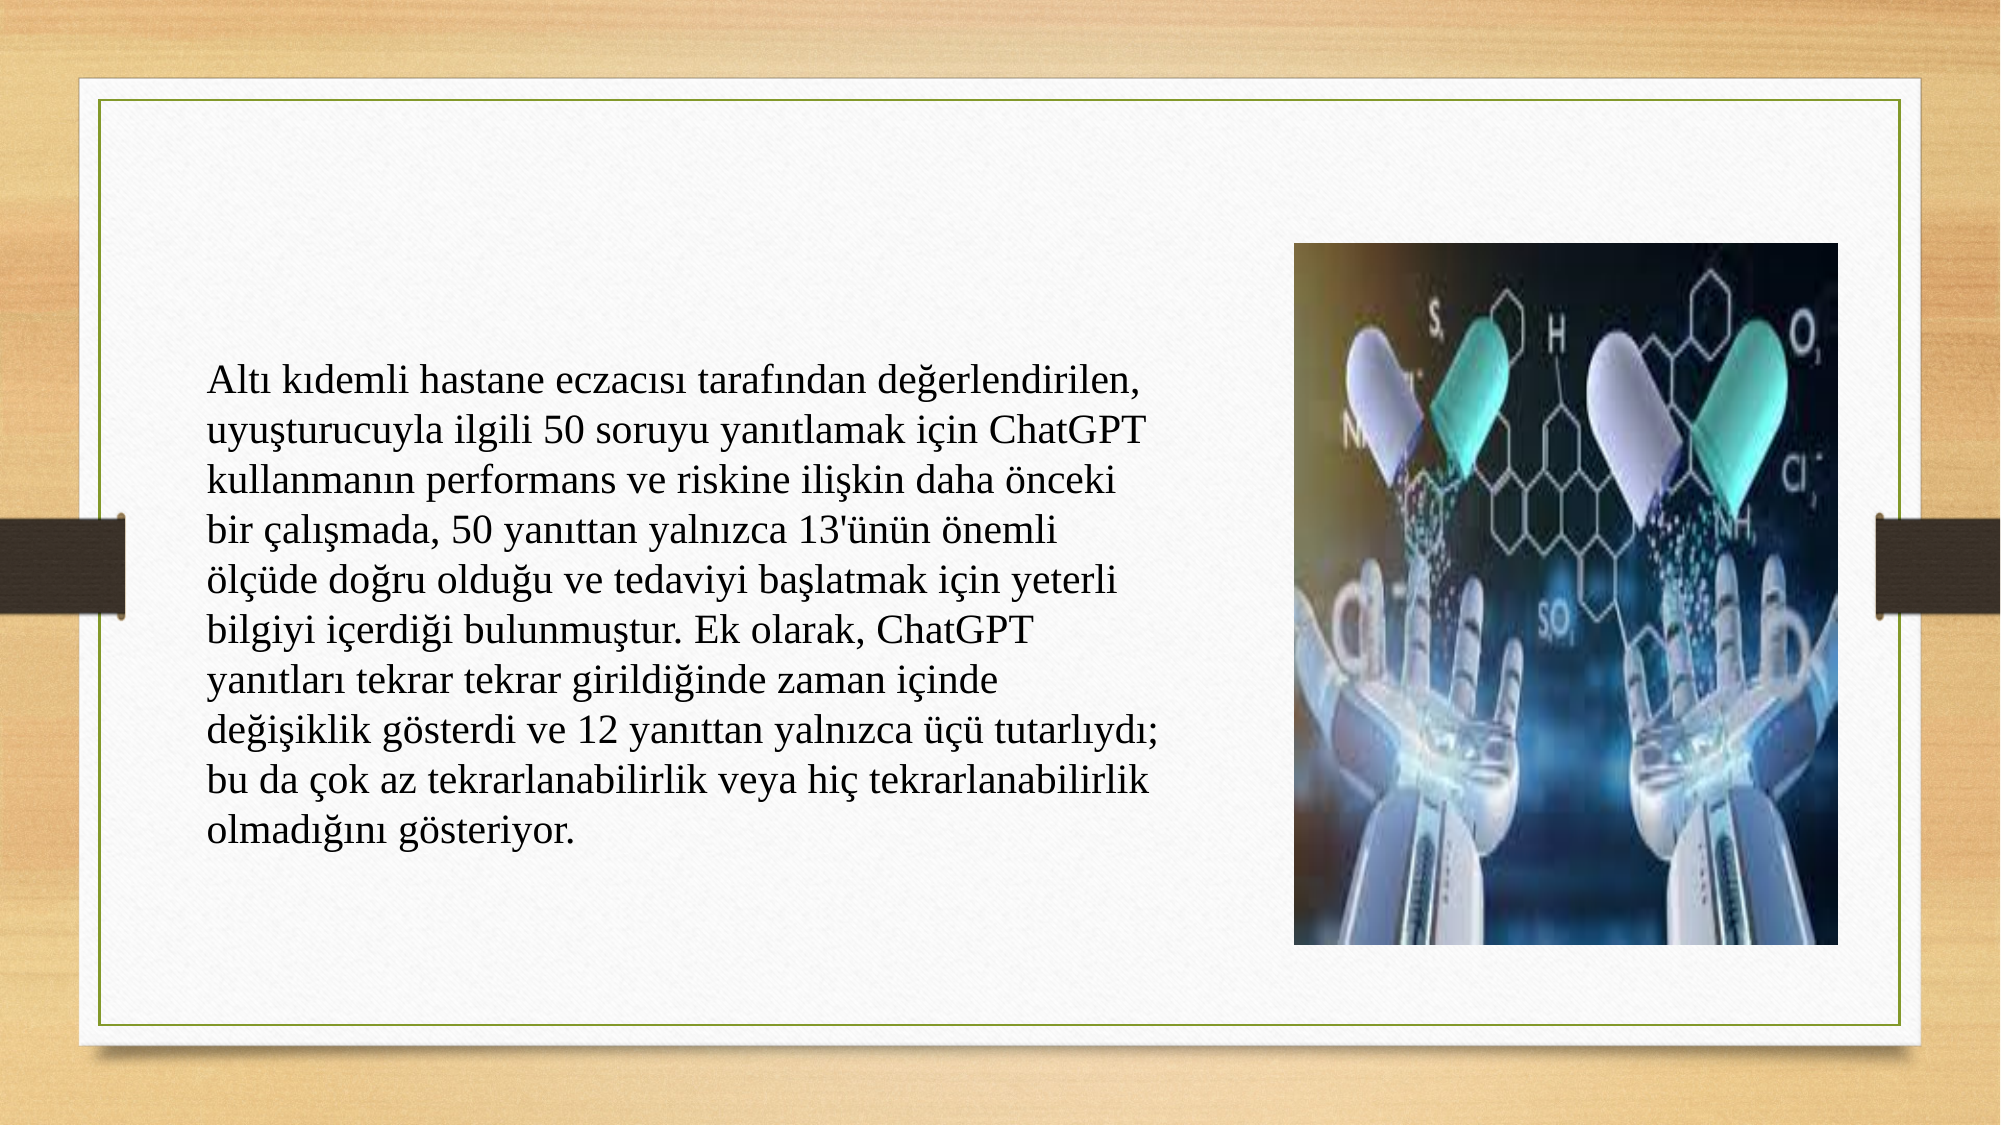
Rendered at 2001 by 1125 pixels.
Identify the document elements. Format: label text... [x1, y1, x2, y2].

picture [0, 0, 2001, 1125]
text_box Altı kıdemli hastane eczacısı tarafından değerlendirilen, uyuşturucuyla ilgili 50 soruyu yanıtlamak için ChatGPT kullanmanın performans ve riskine ilişkin daha önceki bir çalışmada, 50 yanıttan yalnızca 13'ünün önemli ölçüde doğru olduğu ve tedaviyi başlatmak için yeterli bilgiyi içerdiği bulunmuştur. Ek olarak, ChatGPT yanıtları tekrar tekrar girildiğinde zaman içinde değişiklik gösterdi ve 12 yanıttan yalnızca üçü tutarlıydı; bu da çok az tekrarlanabilirlik veya hiç tekrarlanabilirlik olmadığını gösteriyor. [191, 344, 1176, 860]
